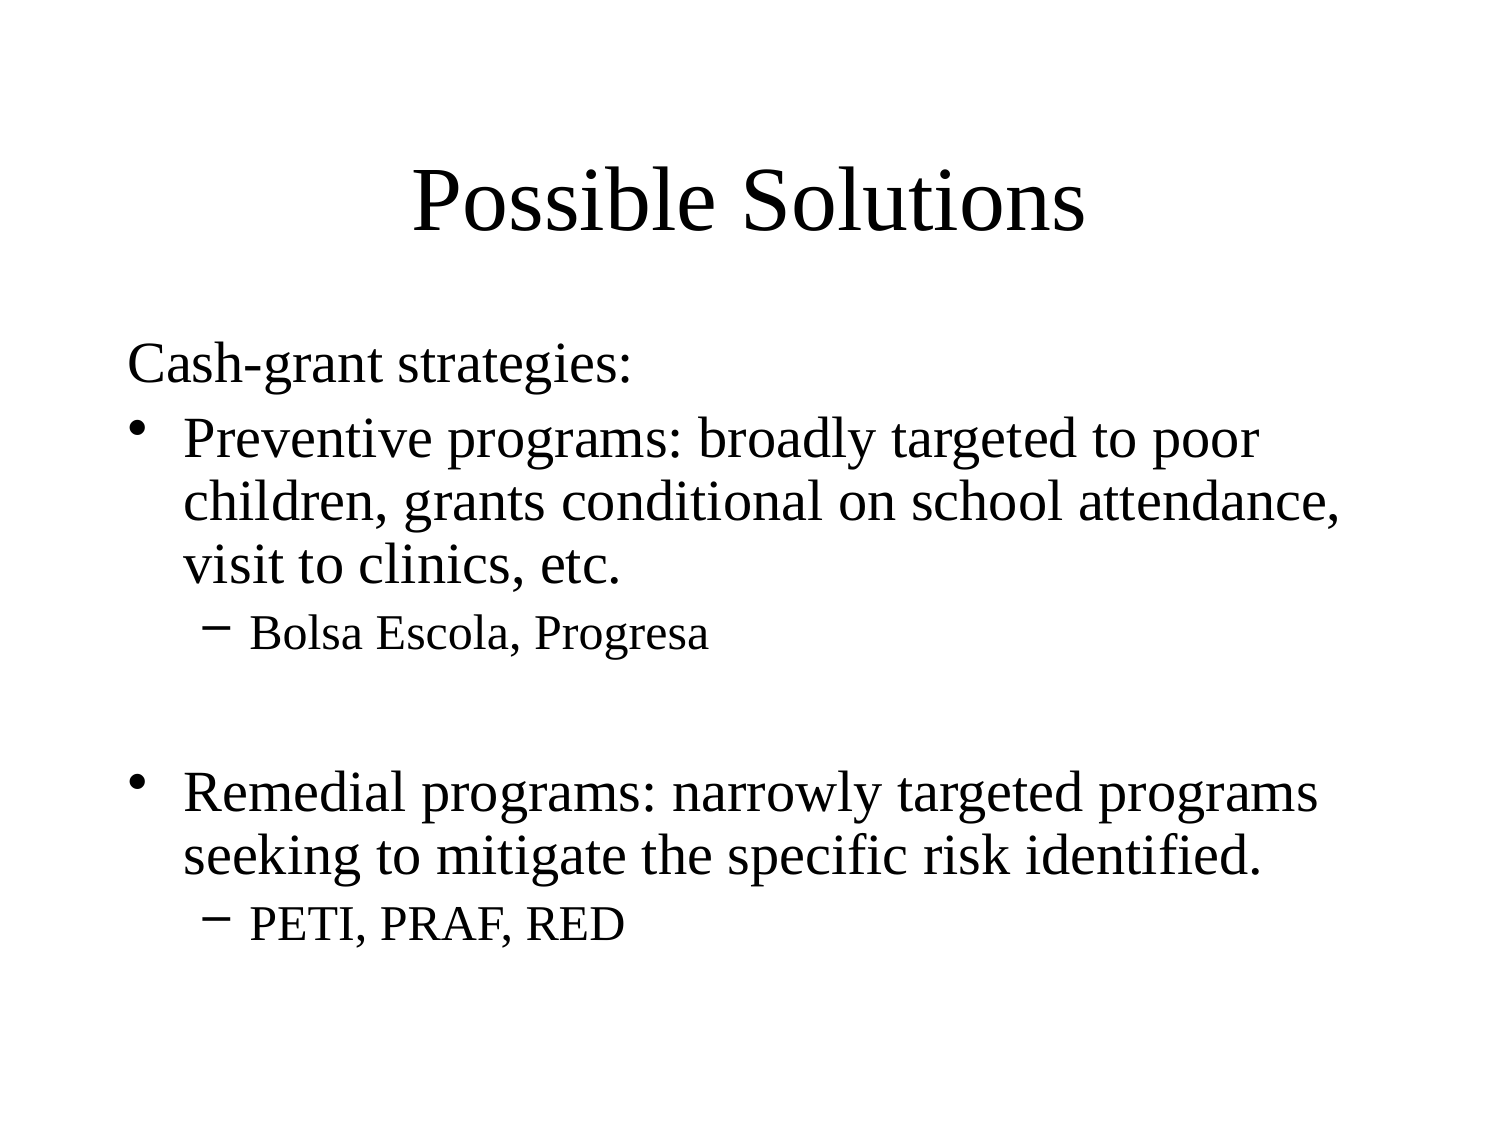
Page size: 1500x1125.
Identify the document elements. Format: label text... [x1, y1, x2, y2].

list Cash-grant strategies: Preventive programs: broadly targeted to poor children, grants conditional on school attendance, visit to clinics, etc. Bolsa Escola, Progresa Remedial programs: narrowly targeted programs seeking to mitigate the specific risk identified. PETI, PRAF, RED [112, 324, 1388, 1001]
title Possible Solutions [112, 99, 1388, 288]
